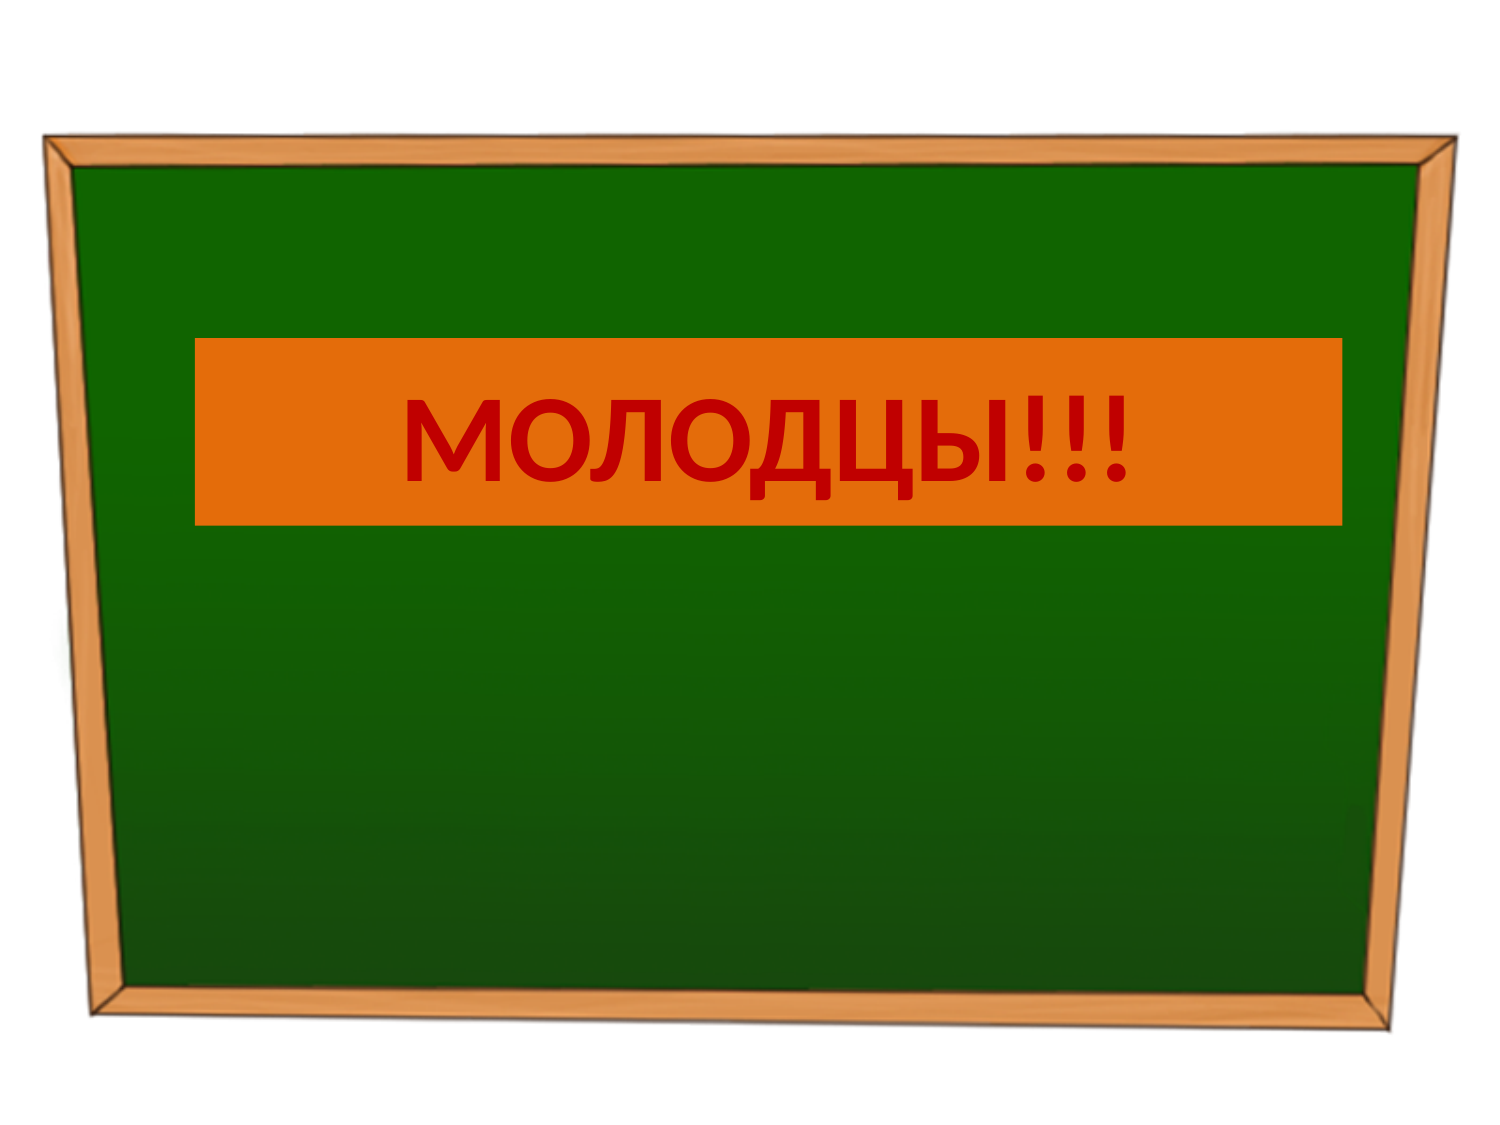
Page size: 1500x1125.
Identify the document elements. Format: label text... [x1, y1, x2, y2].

title МОЛОДЦЫ!!! [194, 338, 1343, 526]
picture [0, 0, 1500, 1125]
